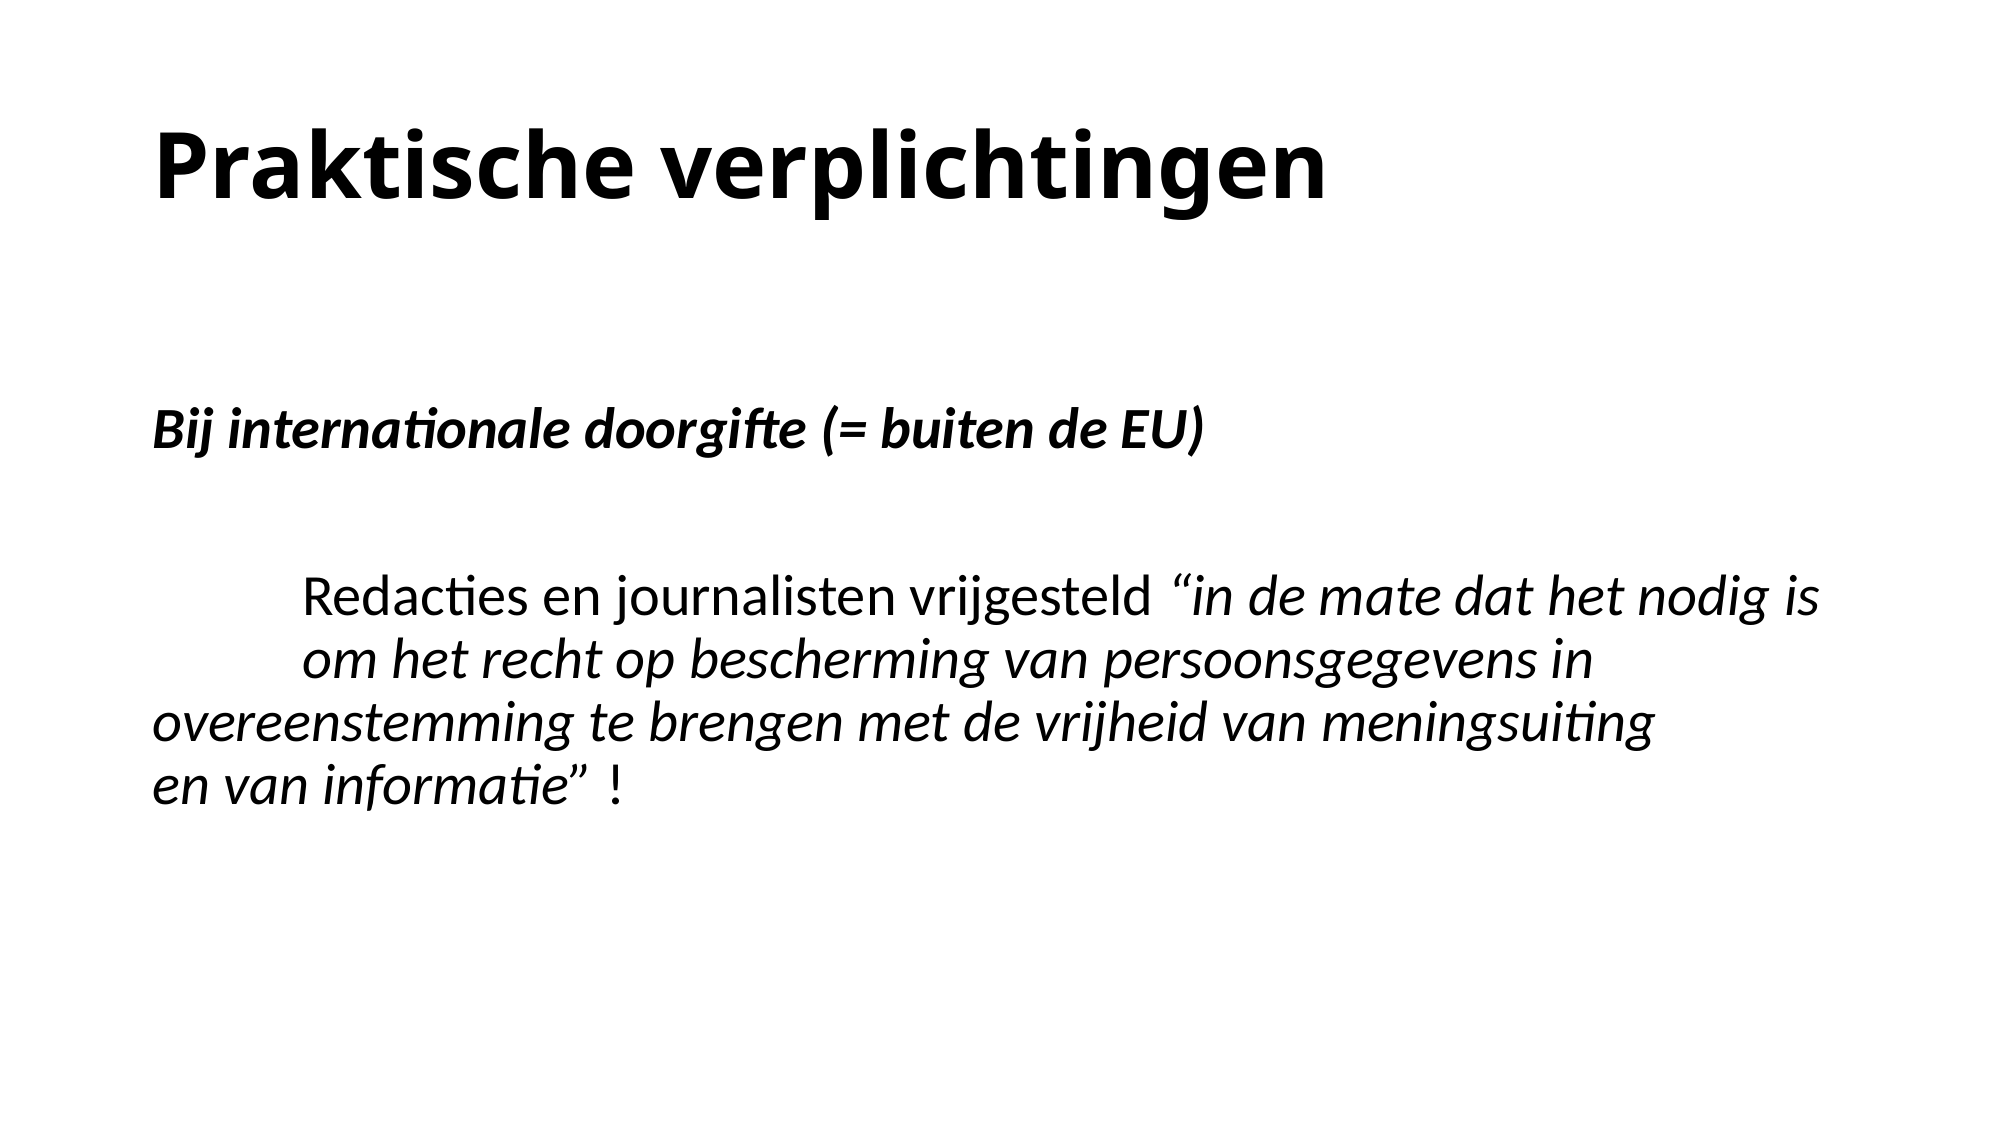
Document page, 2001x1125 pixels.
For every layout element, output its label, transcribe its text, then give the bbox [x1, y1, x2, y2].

list Bij internationale doorgifte (= buiten de EU) Redacties en journalisten vrijgesteld “in de mate dat het nodig is om het recht op bescherming van persoonsgegevens in overeenstemming te brengen met de vrijheid van meningsuiting en van informatie” ! [137, 299, 1863, 1014]
title Praktische verplichtingen [137, 59, 1863, 278]
